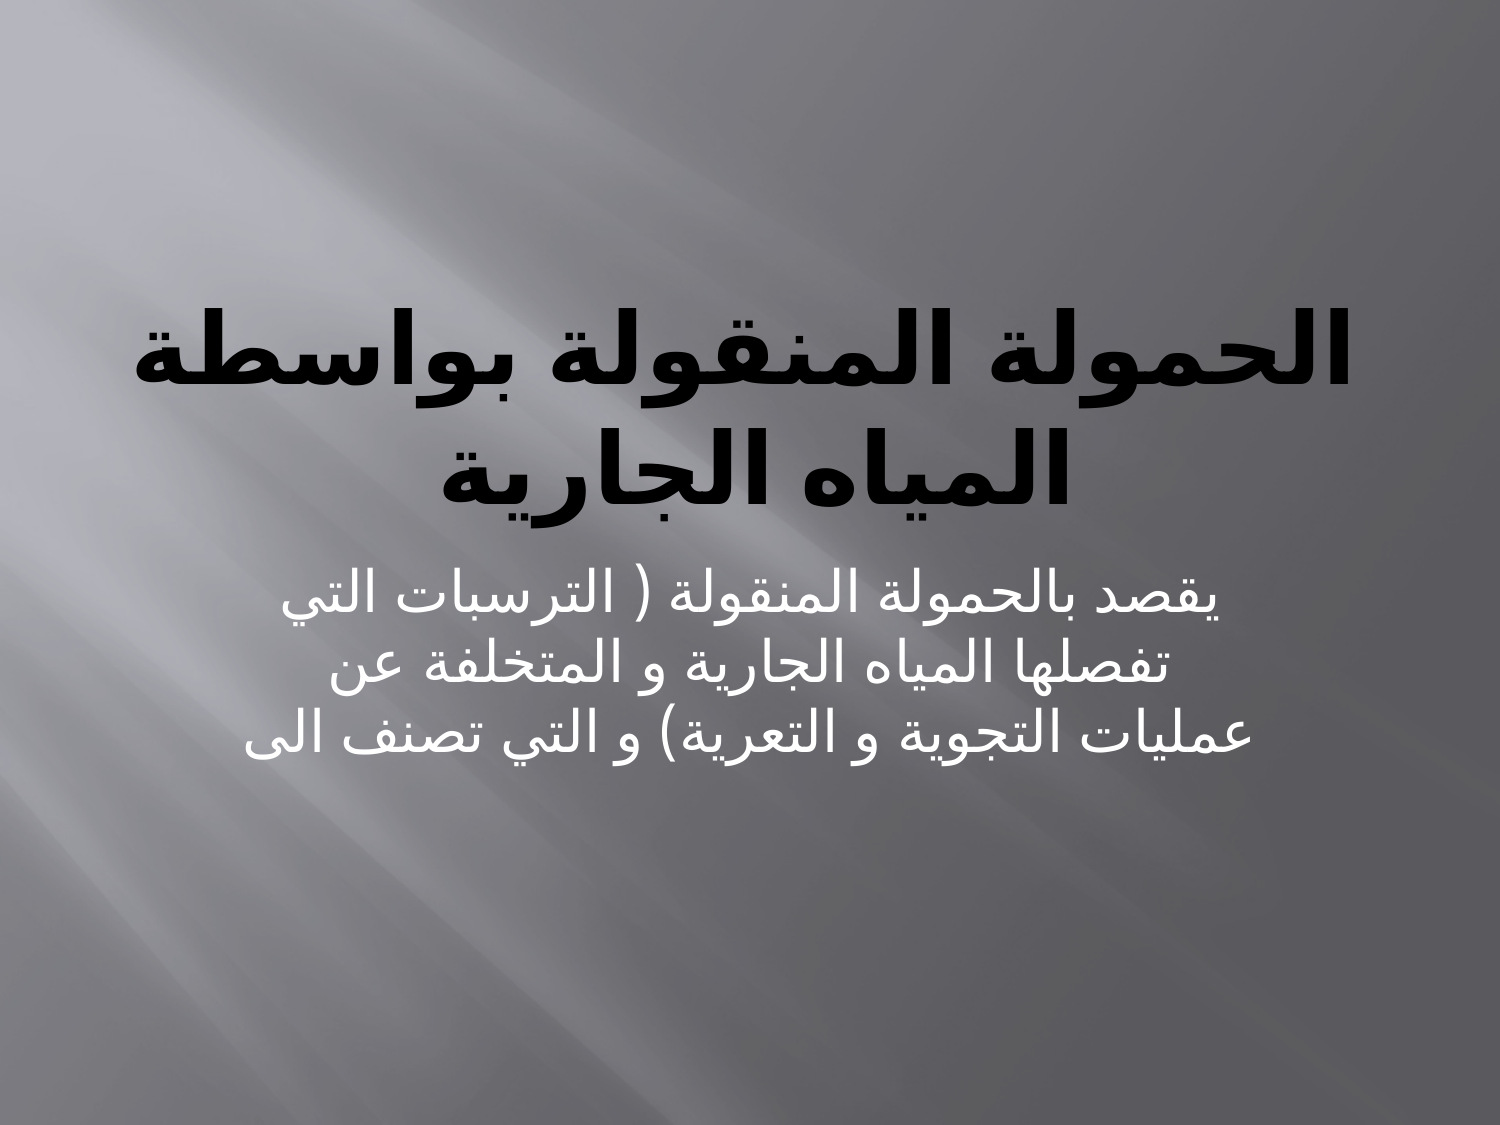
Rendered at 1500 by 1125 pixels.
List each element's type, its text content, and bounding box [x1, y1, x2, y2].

subtitle يقصد بالحمولة المنقولة ( الترسبات التي تفصلها المياه الجارية و المتخلفة عن عمليات التجوية و التعرية) و التي تصنف الى [225, 546, 1275, 834]
title الحمولة المنقولة بواسطة المياه الجارية [69, 224, 1420, 525]
